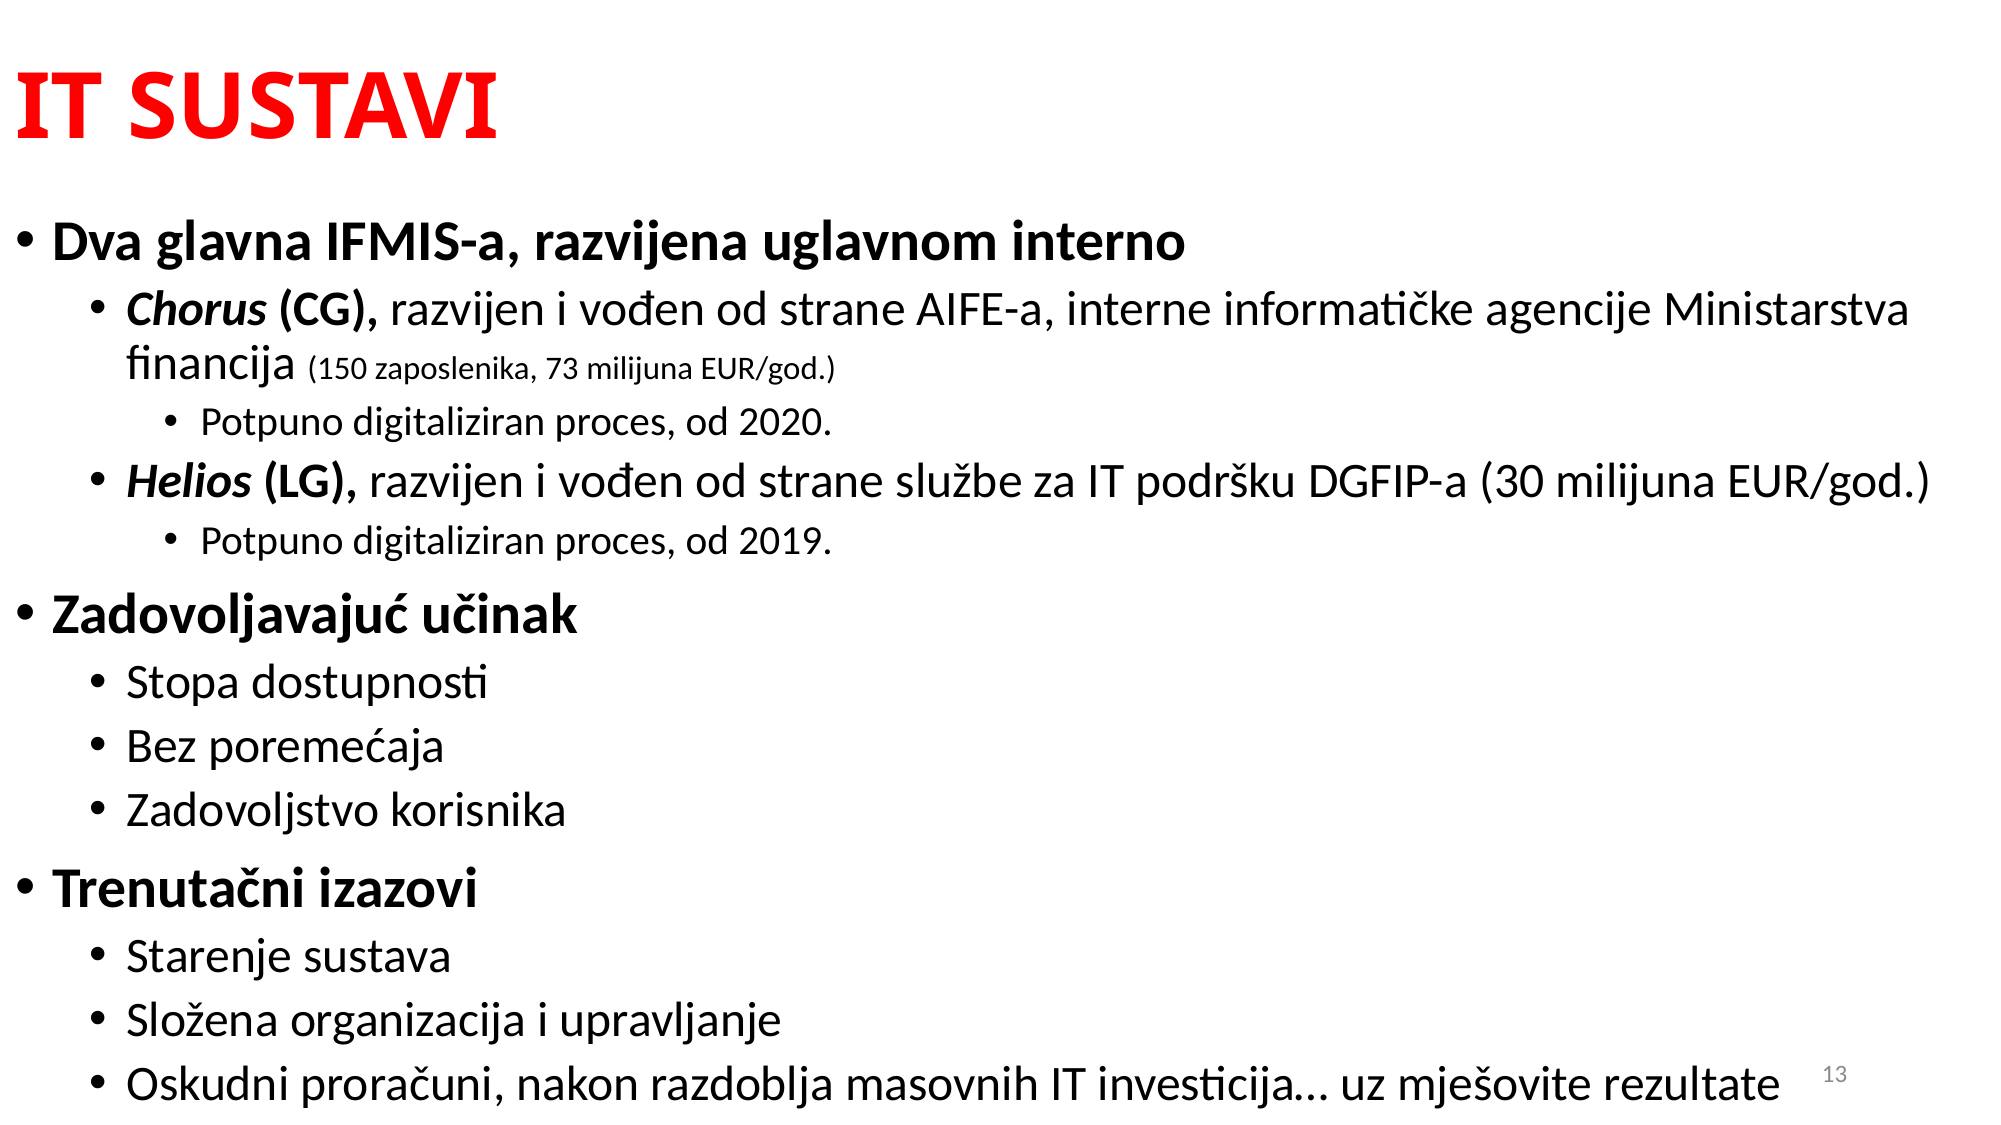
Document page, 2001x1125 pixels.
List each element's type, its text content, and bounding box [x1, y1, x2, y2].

title IT SUSTAVI [0, 0, 1725, 203]
slide_number 13 [1412, 1042, 1863, 1103]
list Dva glavna IFMIS-a, razvijena uglavnom interno Chorus (CG), razvijen i vođen od strane AIFE-a, interne informatičke agencije Ministarstva financija (150 zaposlenika, 73 milijuna EUR/god.) Potpuno digitaliziran proces, od 2020. Helios (LG), razvijen i vođen od strane službe za IT podršku DGFIP-a (30 milijuna EUR/god.) Potpuno digitaliziran proces, od 2019. Zadovoljavajuć učinak Stopa dostupnosti Bez poremećaja Zadovoljstvo korisnika Trenutačni izazovi Starenje sustava Složena organizacija i upravljanje Oskudni proračuni, nakon razdoblja masovnih IT investicija… uz mješovite rezultate [0, 203, 2000, 1125]
